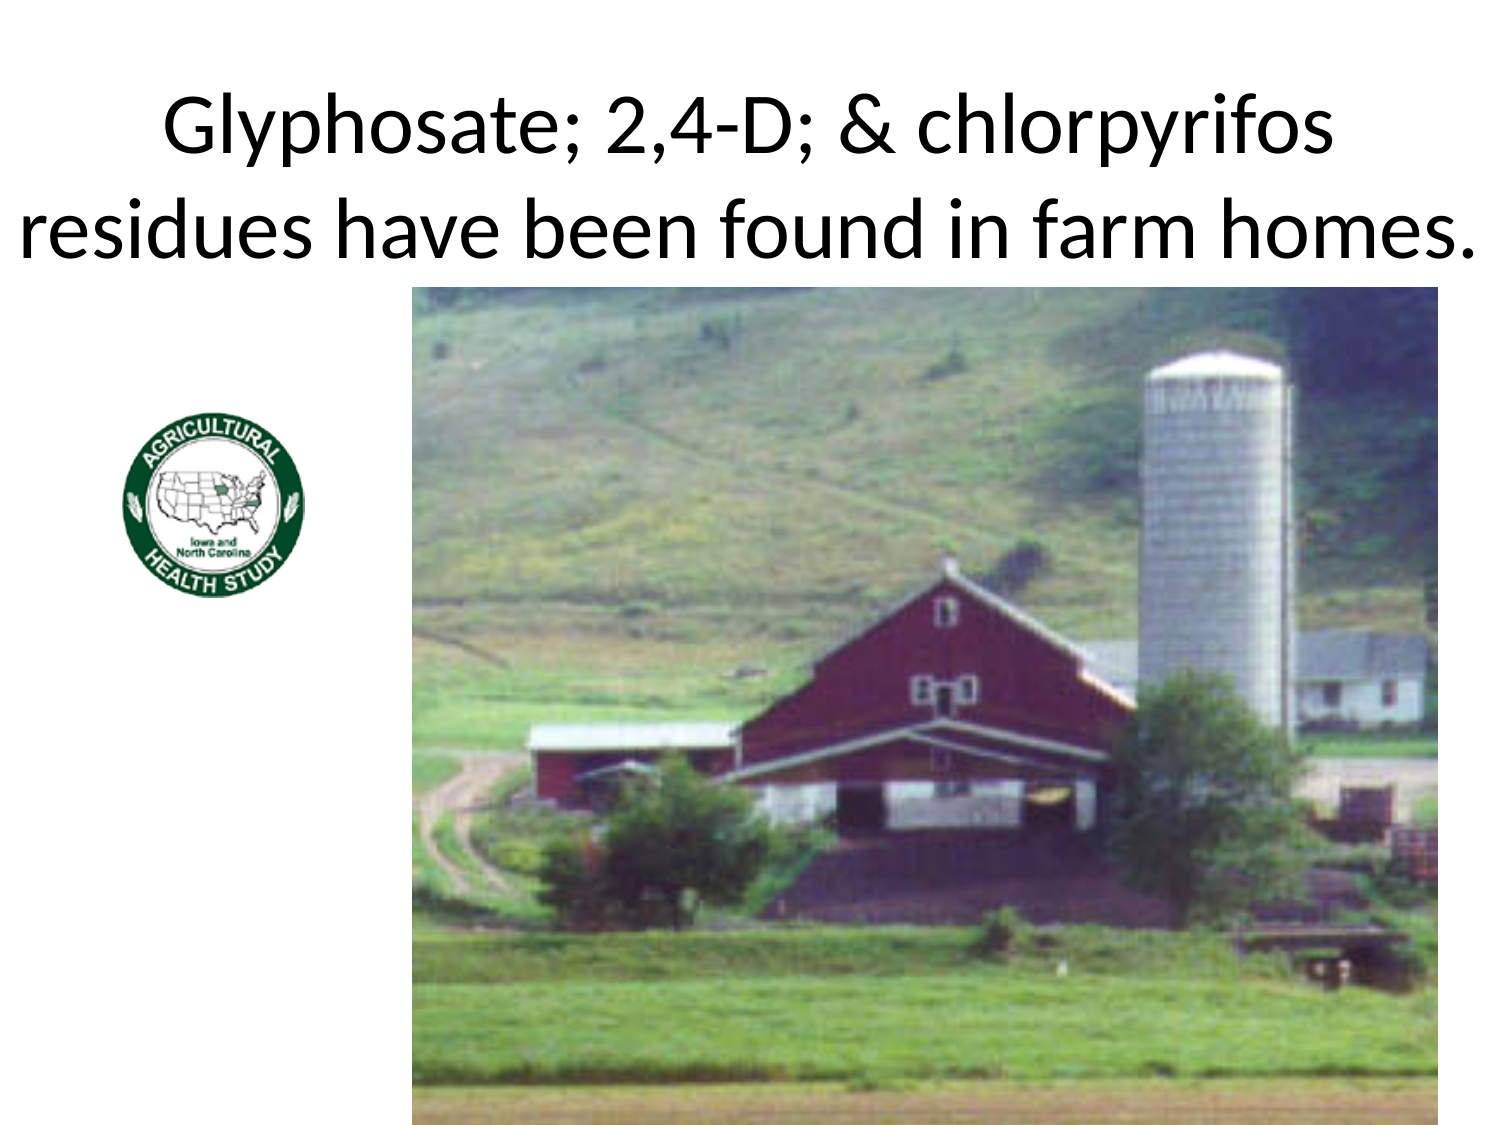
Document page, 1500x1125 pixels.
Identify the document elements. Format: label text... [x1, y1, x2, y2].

picture [412, 287, 1438, 1125]
title Glyphosate; 2,4-D; & chlorpyrifos residues have been found in farm homes. [0, 42, 1500, 300]
picture [121, 412, 305, 599]
